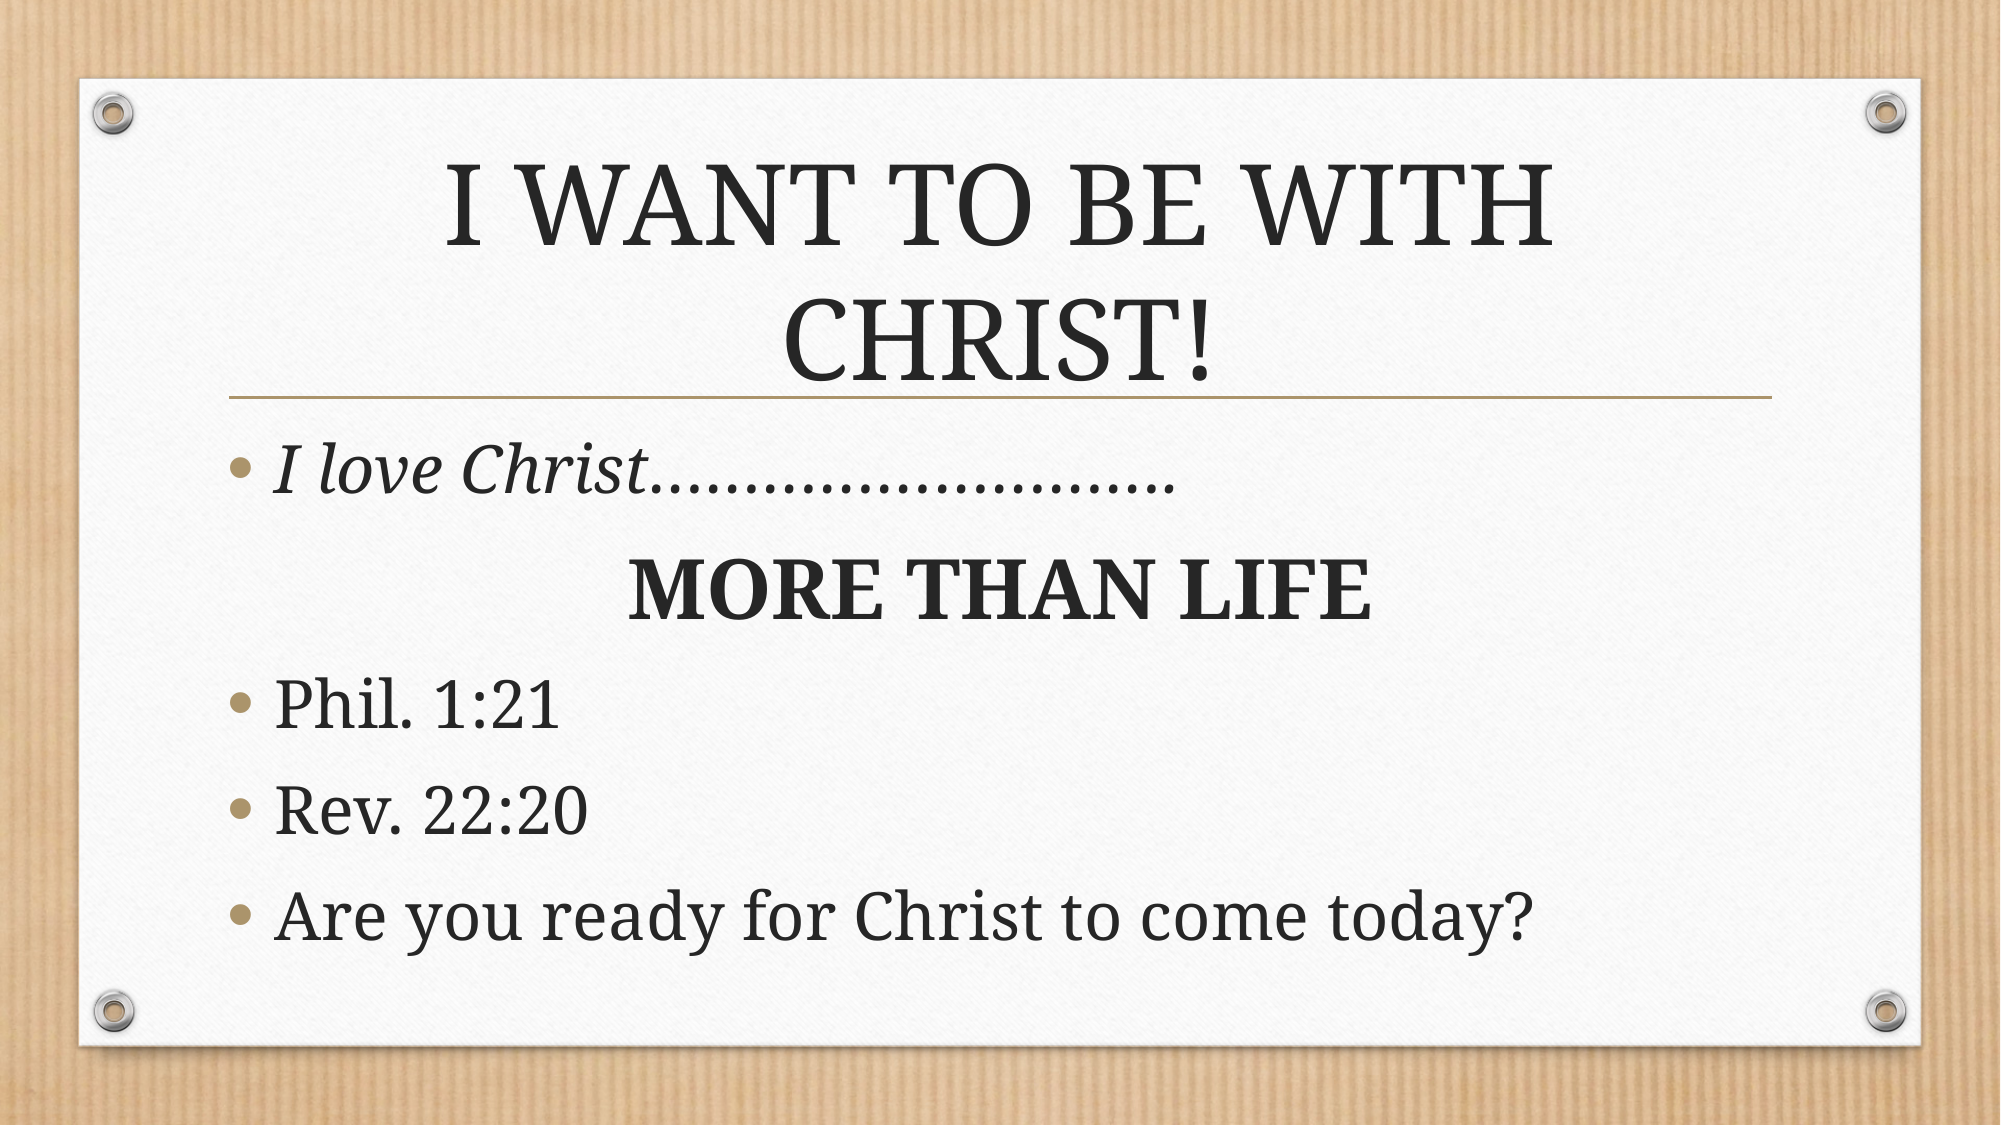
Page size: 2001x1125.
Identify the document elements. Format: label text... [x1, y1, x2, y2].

list I love Christ………………………. MORE THAN LIFE Phil. 1:21 Rev. 22:20 Are you ready for Christ to come today? [212, 419, 1788, 964]
title I WANT TO BE WITH CHRIST! [212, 161, 1788, 375]
picture [0, 0, 2001, 1125]
